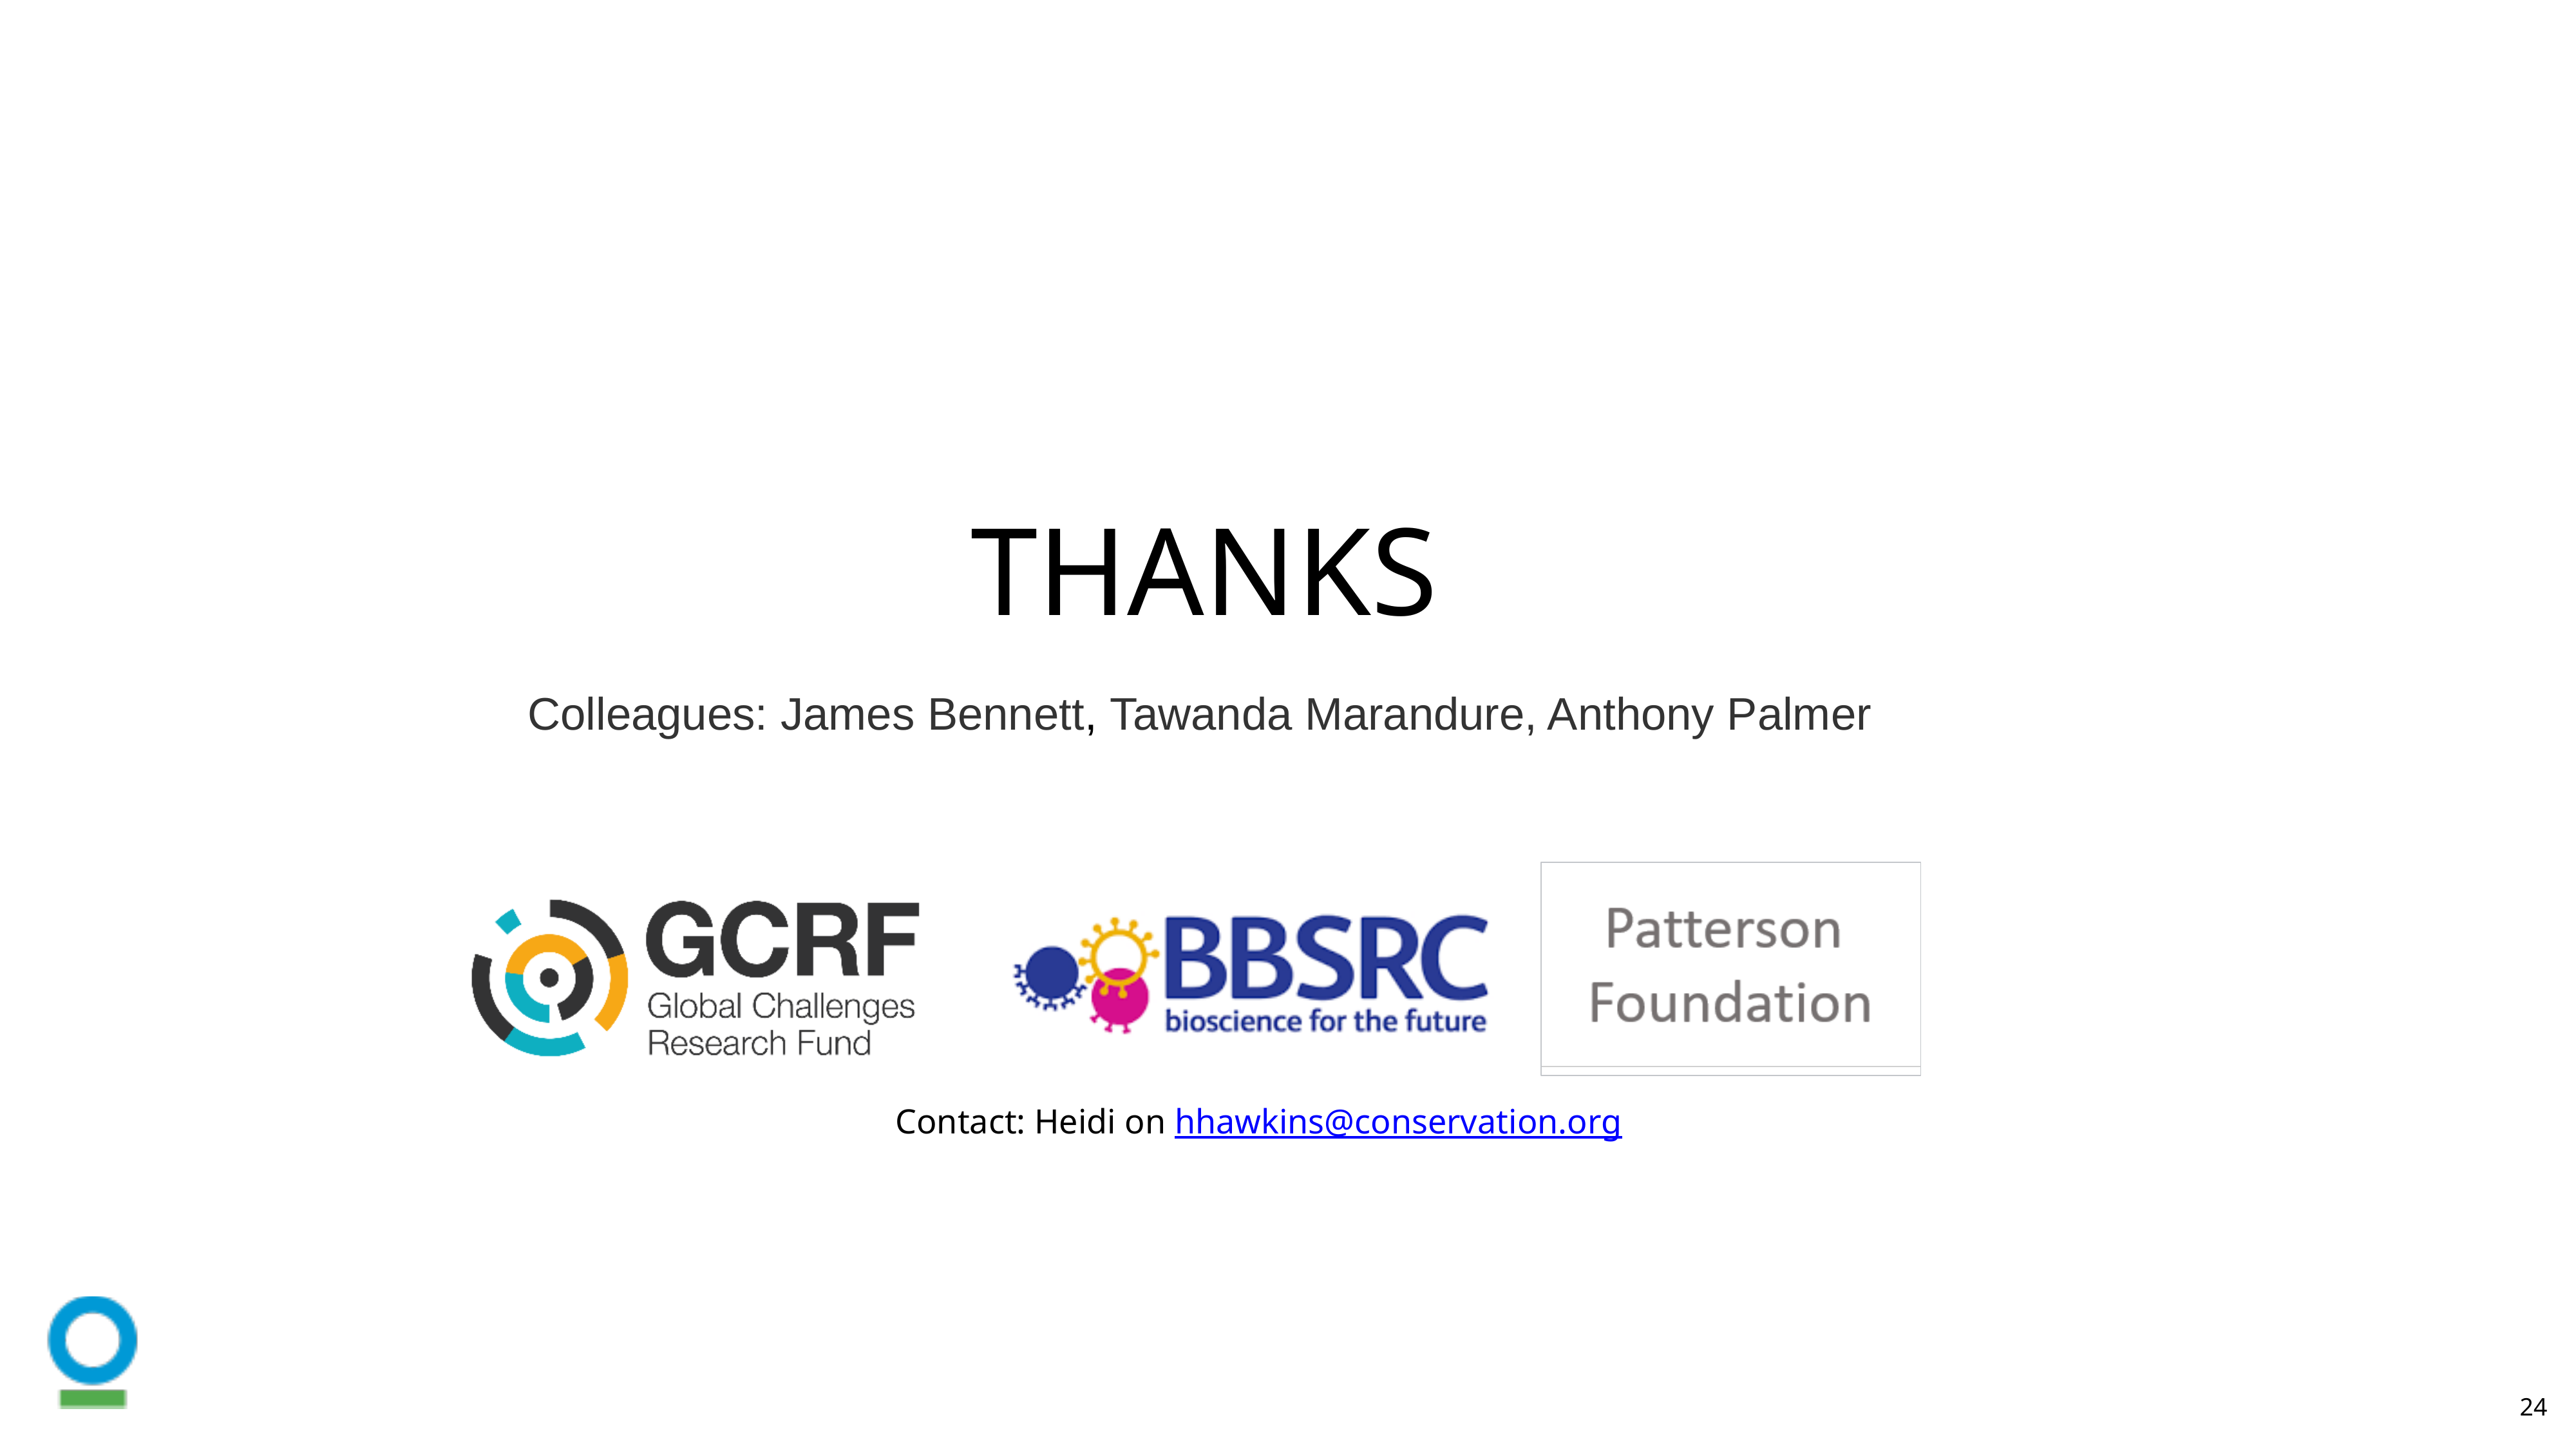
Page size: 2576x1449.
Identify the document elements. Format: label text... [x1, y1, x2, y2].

text_box Contact: Heidi on hhawkins@conservation.org [1496, 1090, 1634, 1155]
picture [1541, 862, 1920, 1075]
picture [65, 1311, 122, 1368]
text_box THANKS [914, 485, 1495, 650]
text_box Colleagues: James Bennett, Tawanda Marandure, Anthony Palmer [518, 679, 1997, 744]
picture [36, 1296, 140, 1409]
picture [464, 885, 929, 1075]
picture [1010, 787, 1495, 1151]
text_box Contact: Heidi on hhawkins@conservation.org [886, 1090, 1009, 1155]
